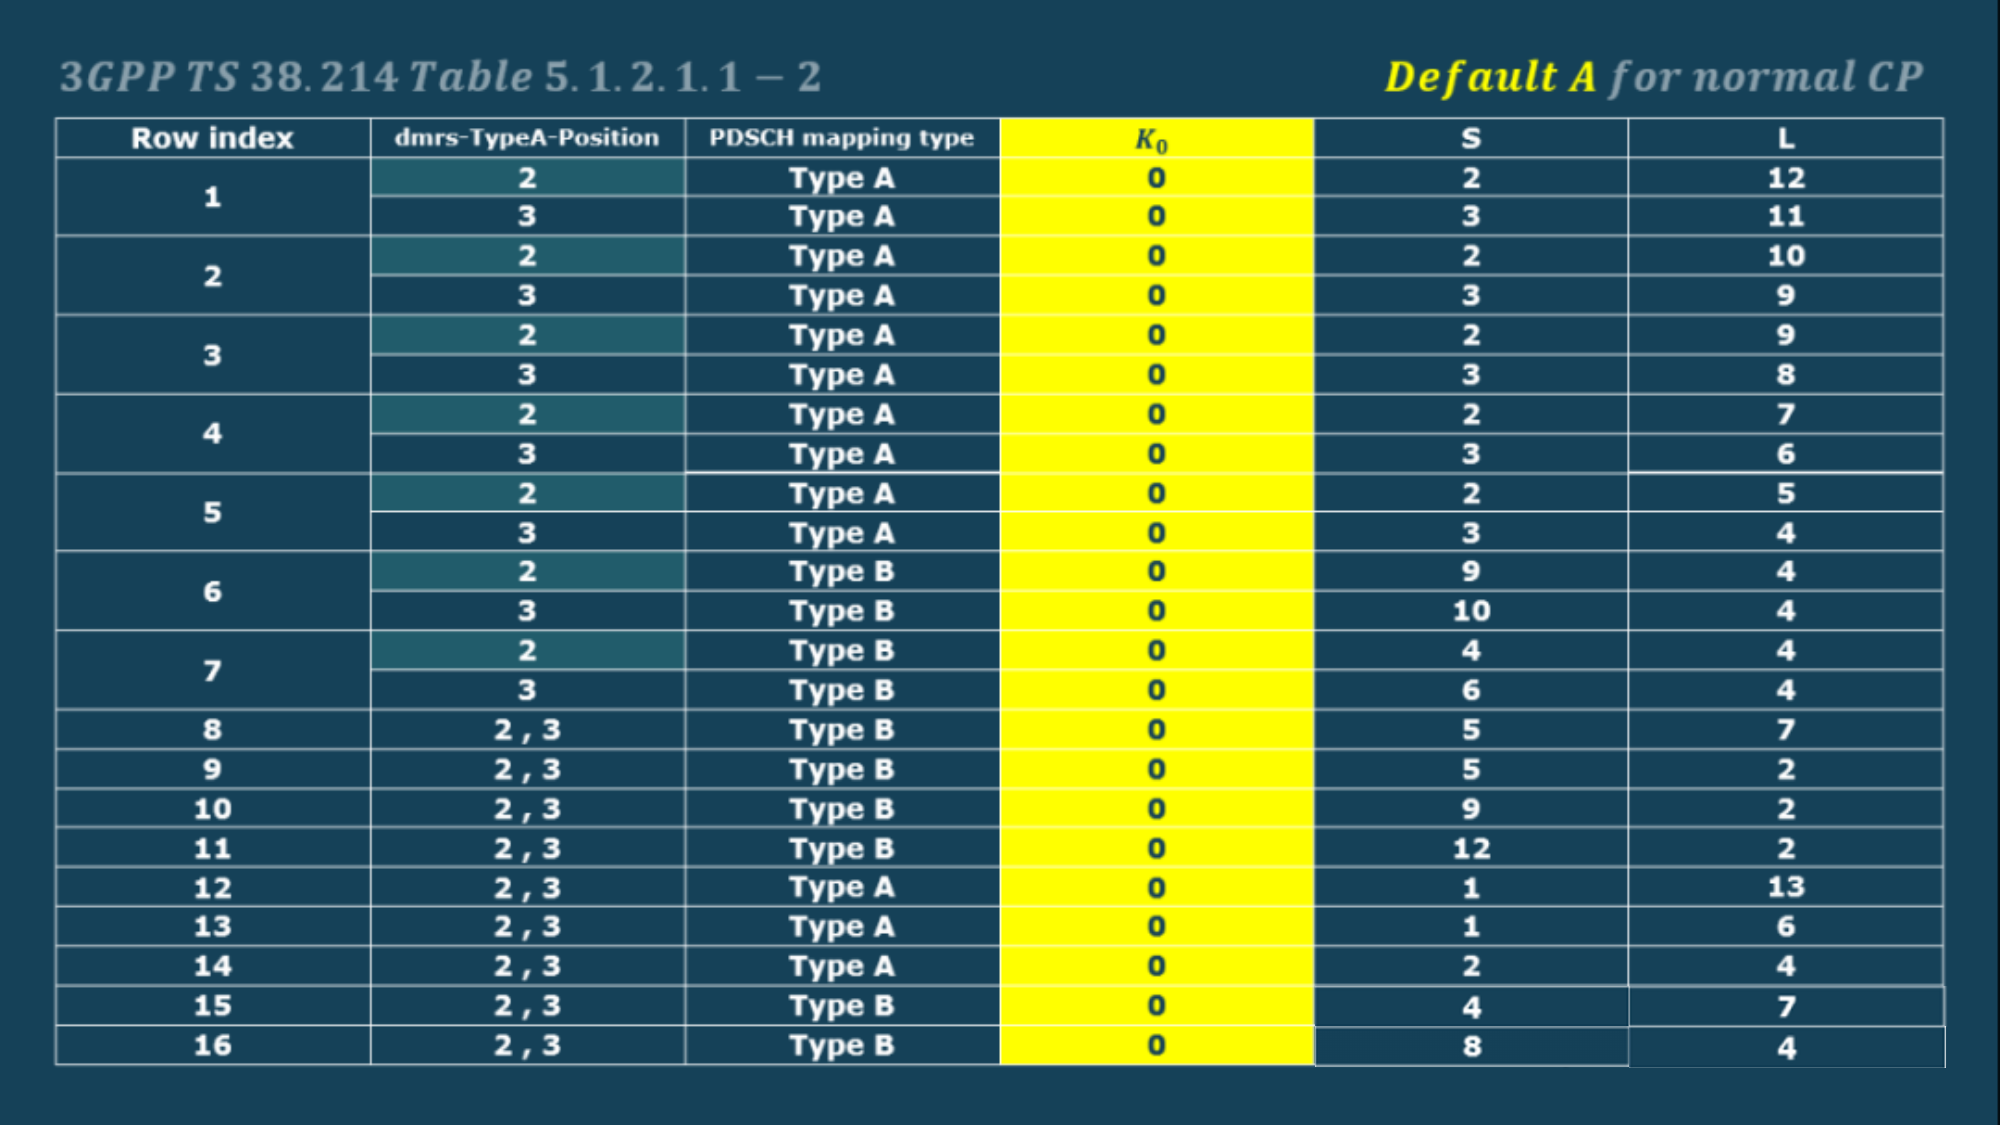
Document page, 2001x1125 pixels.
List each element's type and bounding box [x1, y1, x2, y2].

list [0, 0, 2000, 1125]
picture [1315, 986, 1948, 1068]
